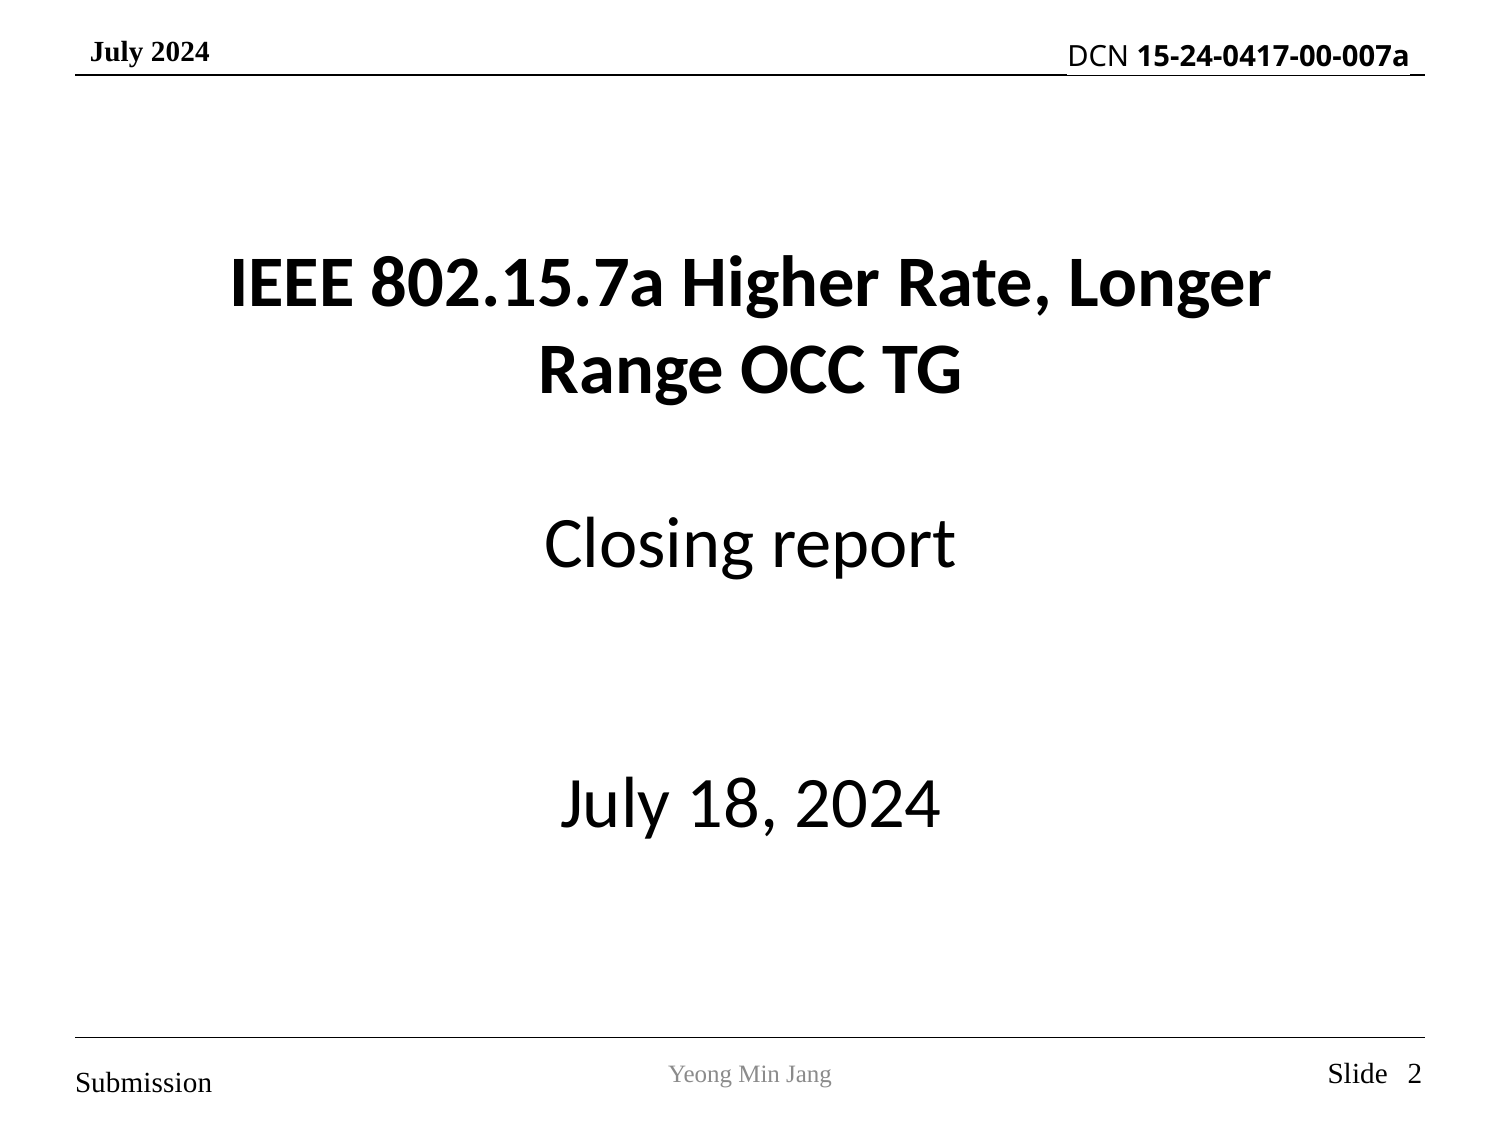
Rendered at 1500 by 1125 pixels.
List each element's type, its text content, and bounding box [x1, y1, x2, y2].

text_box IEEE 802.15.7a Higher Rate, Longer Range OCC TG Closing report July 18, 2024 [124, 224, 1377, 851]
